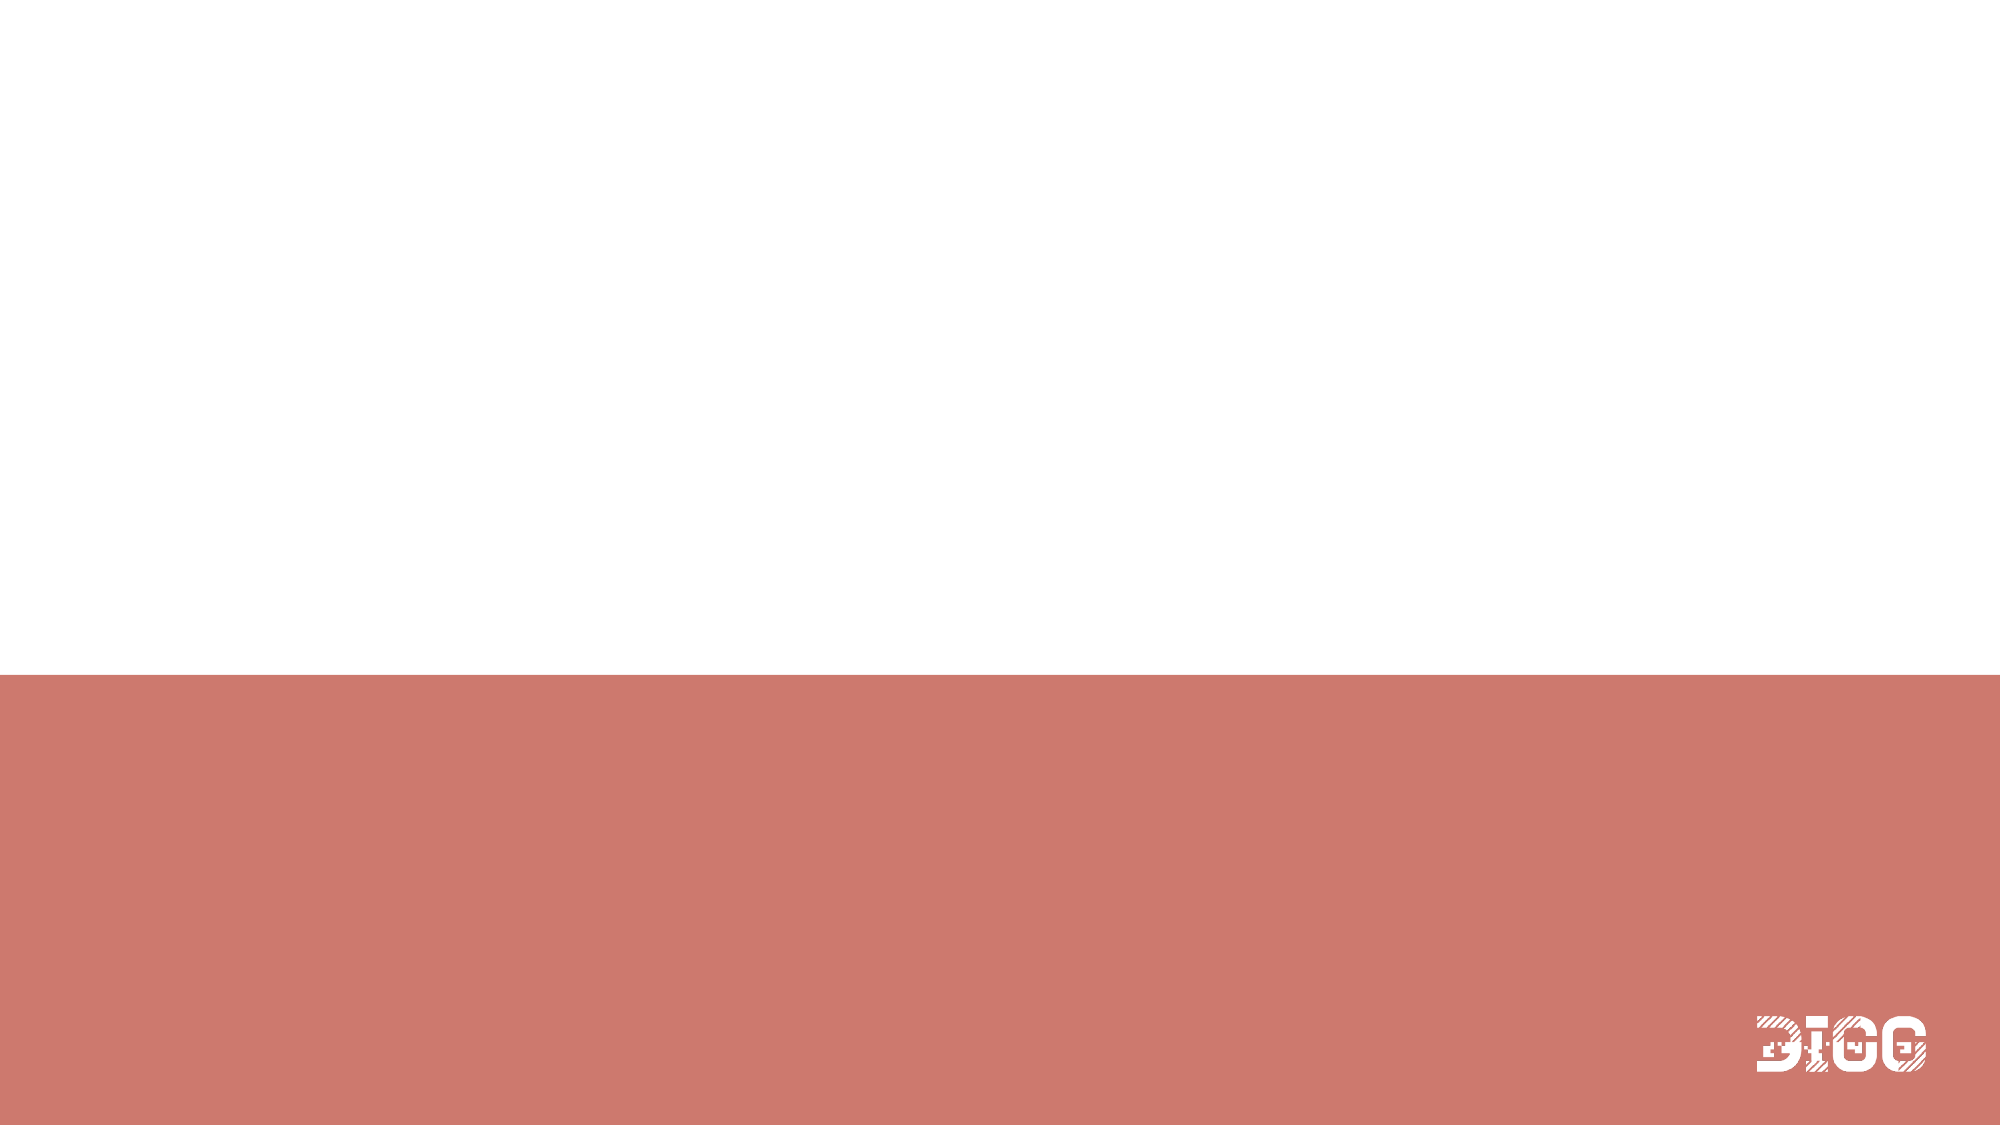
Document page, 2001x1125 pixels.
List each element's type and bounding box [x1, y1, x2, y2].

picture [1757, 1016, 1926, 1072]
picture [1007, 88, 1926, 924]
